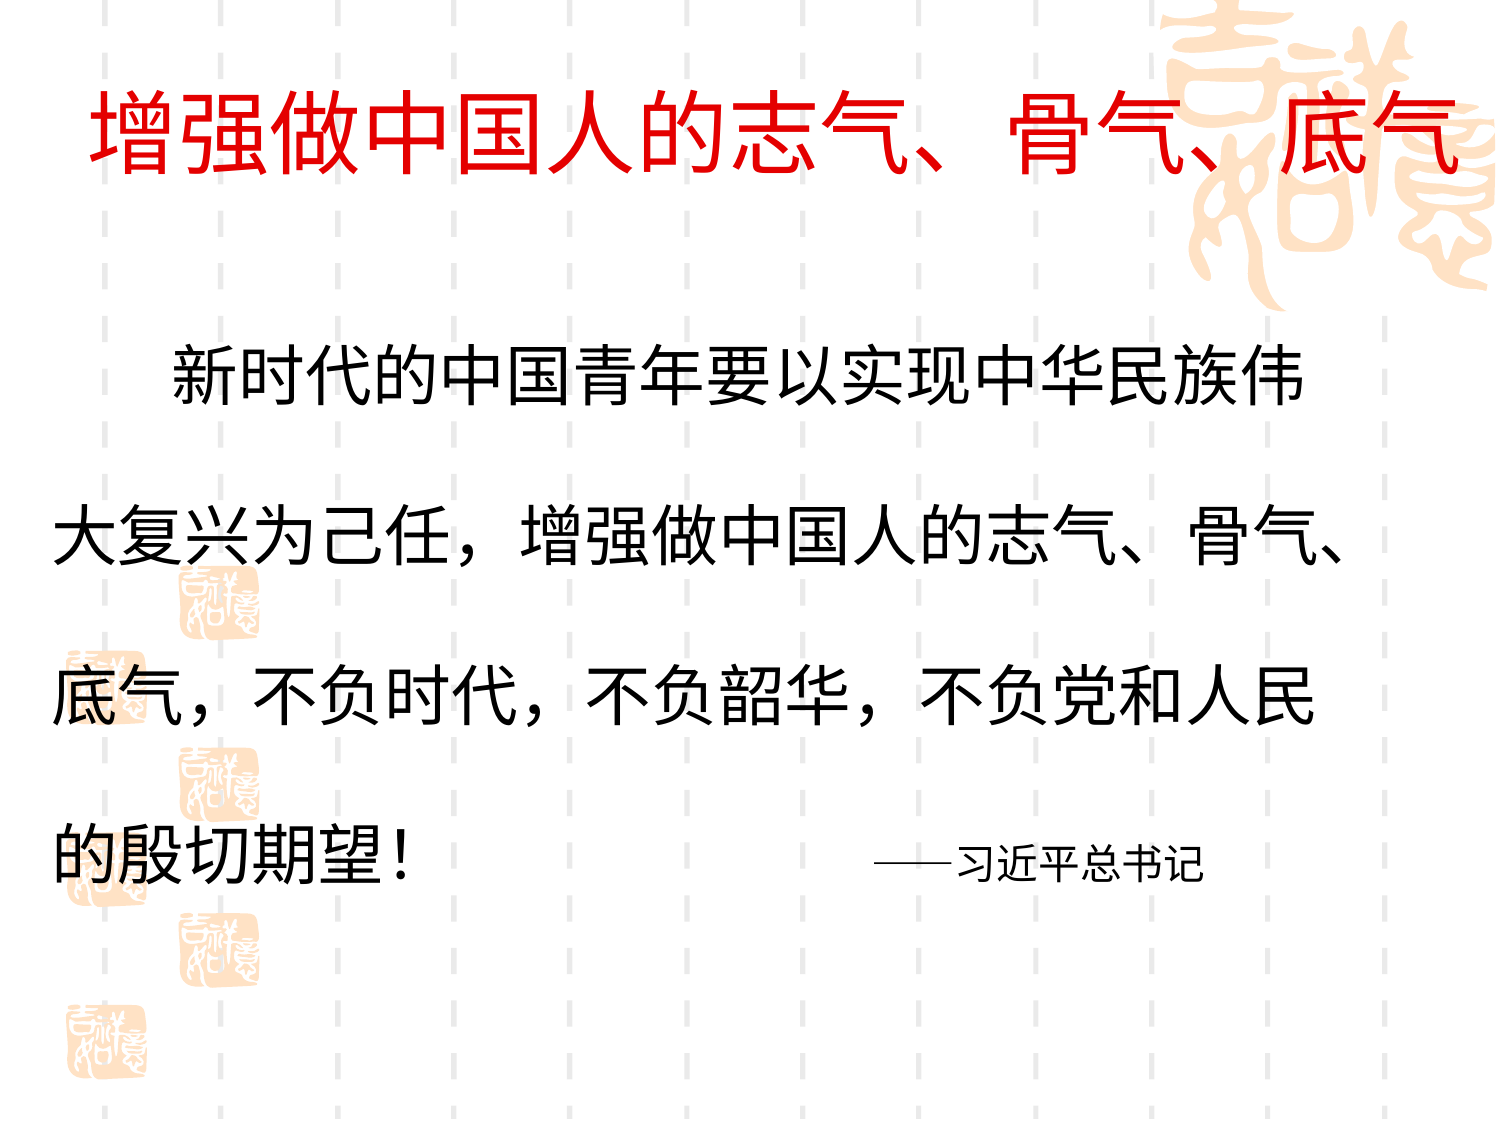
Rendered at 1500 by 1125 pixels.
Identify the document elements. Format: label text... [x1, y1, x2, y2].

title 增强做中国人的志气、骨气、底气 [48, 37, 1500, 226]
list 新时代的中国青年要以实现中华民族伟大复兴为己任，增强做中国人的志气、骨气、底气，不负时代，不负韶华，不负党和人民的殷切期望！ ——习近平总书记 [35, 245, 1374, 1054]
